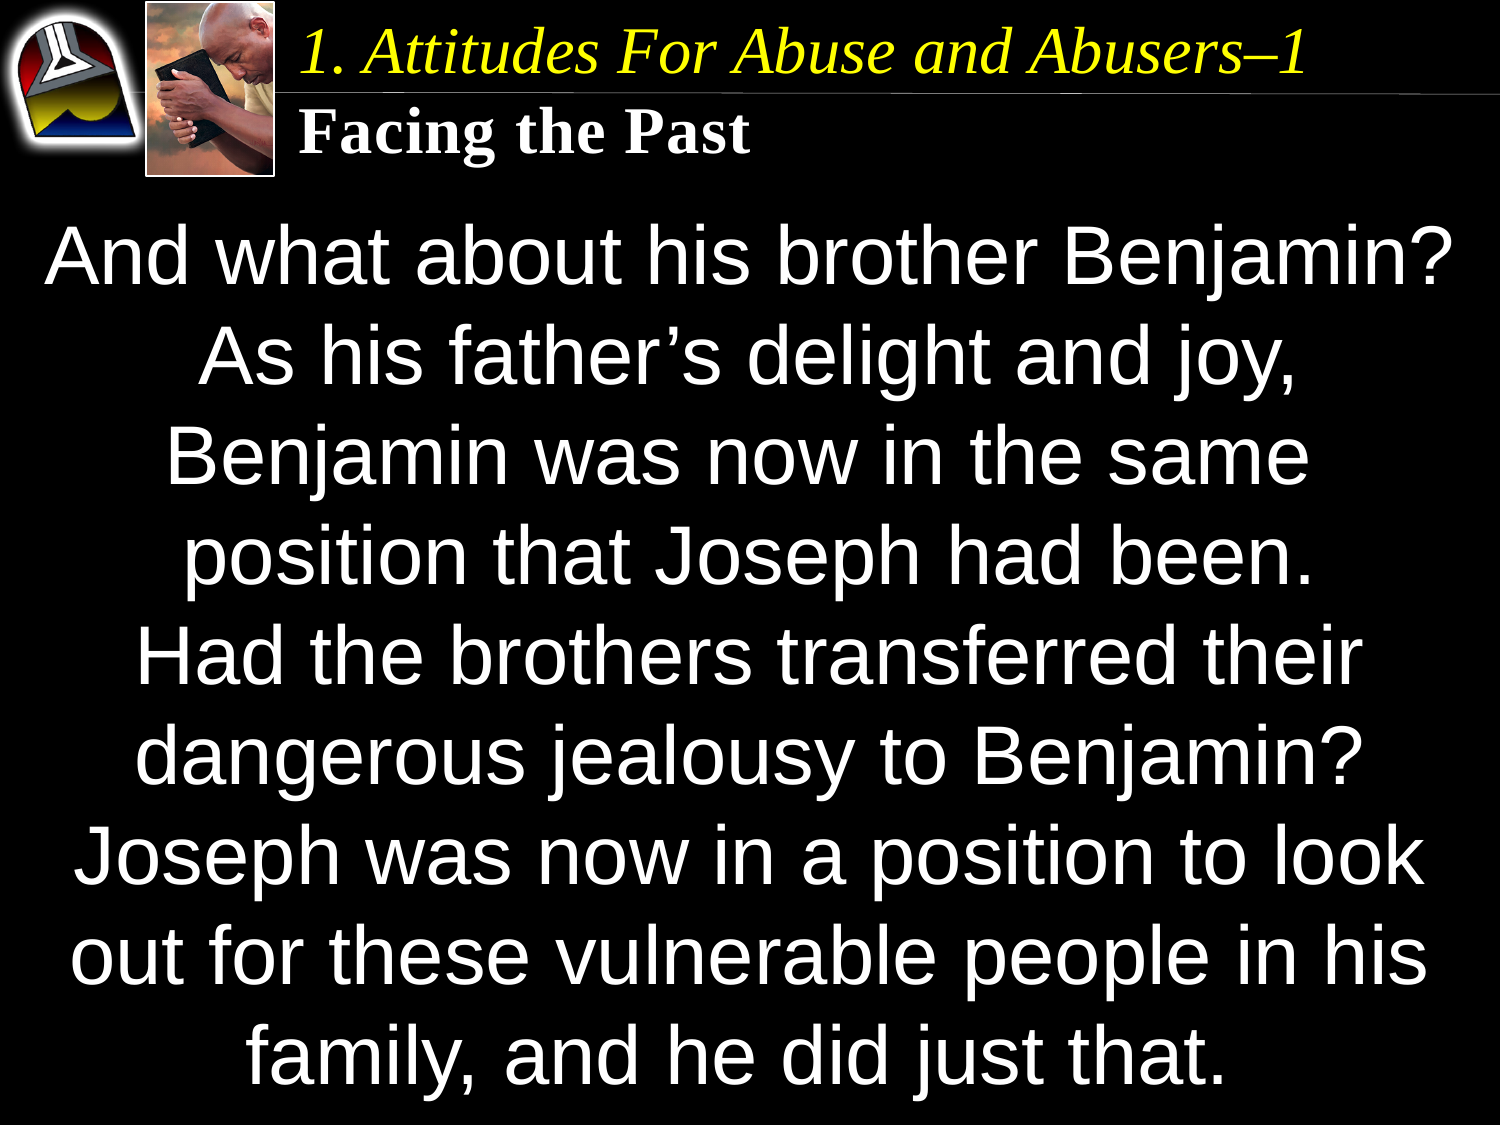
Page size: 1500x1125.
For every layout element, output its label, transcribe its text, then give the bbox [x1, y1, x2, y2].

picture [147, 3, 273, 175]
text_box 1. Attitudes For Abuse and Abusers–1 Facing the Past [277, 0, 1500, 175]
text_box And what about his brother Benjamin? As his father’s delight and joy, Benjamin was now in the same position that Joseph had been. Had the brothers transferred their dangerous jealousy to Benjamin? Joseph was now in a position to look out for these vulnerable people in his family, and he did just that. [0, 193, 1500, 1109]
picture [0, 0, 157, 159]
